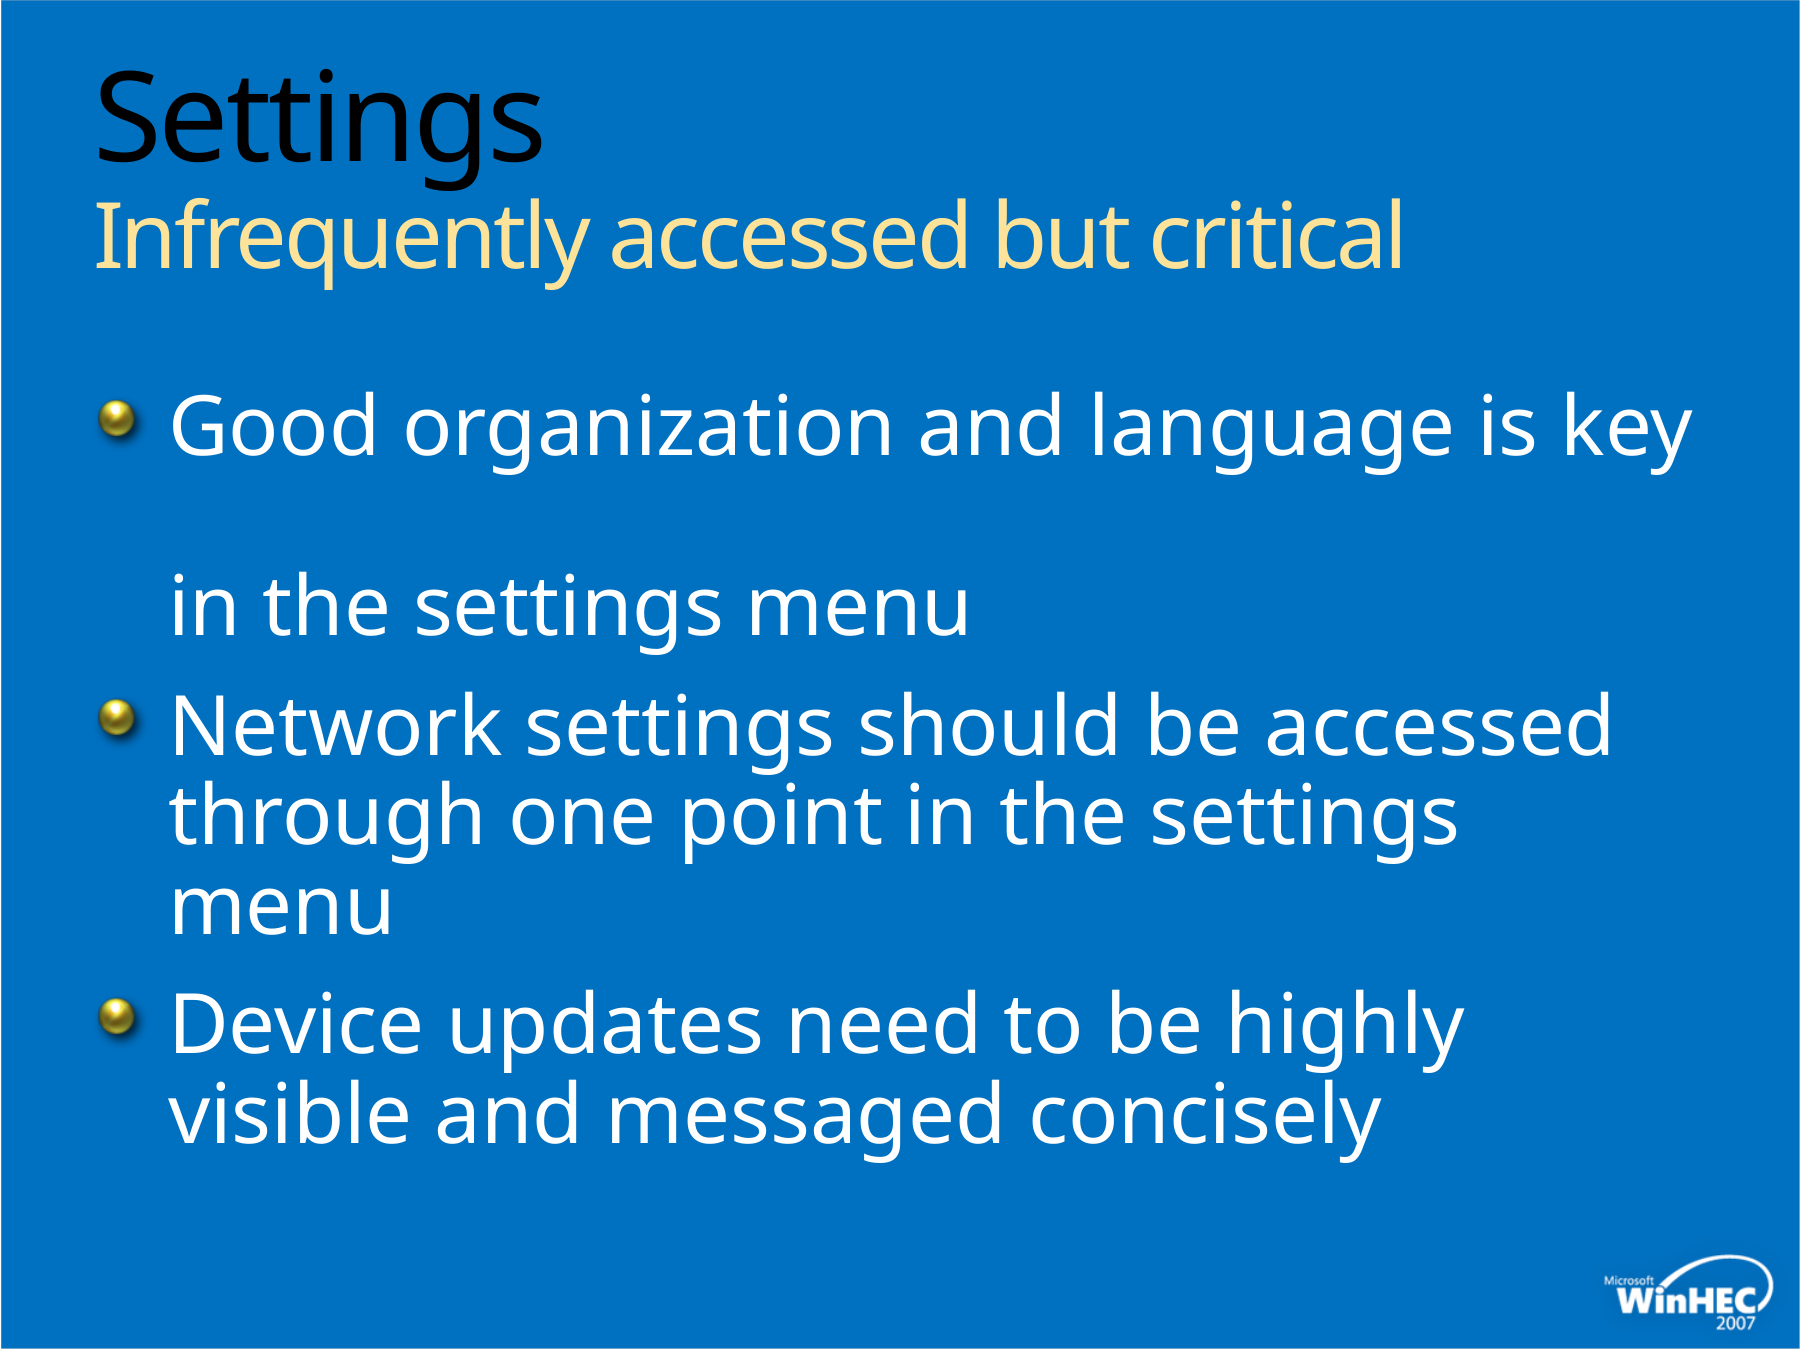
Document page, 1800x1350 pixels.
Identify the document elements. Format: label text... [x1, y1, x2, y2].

list Good organization and language is key in the settings menu Network settings should be accessed through one point in the settings menu Device updates need to be highly visible and messaged concisely [75, 374, 1725, 980]
title Settings Infrequently accessed but critical [75, 45, 1725, 291]
picture [0, 0, 1800, 1350]
